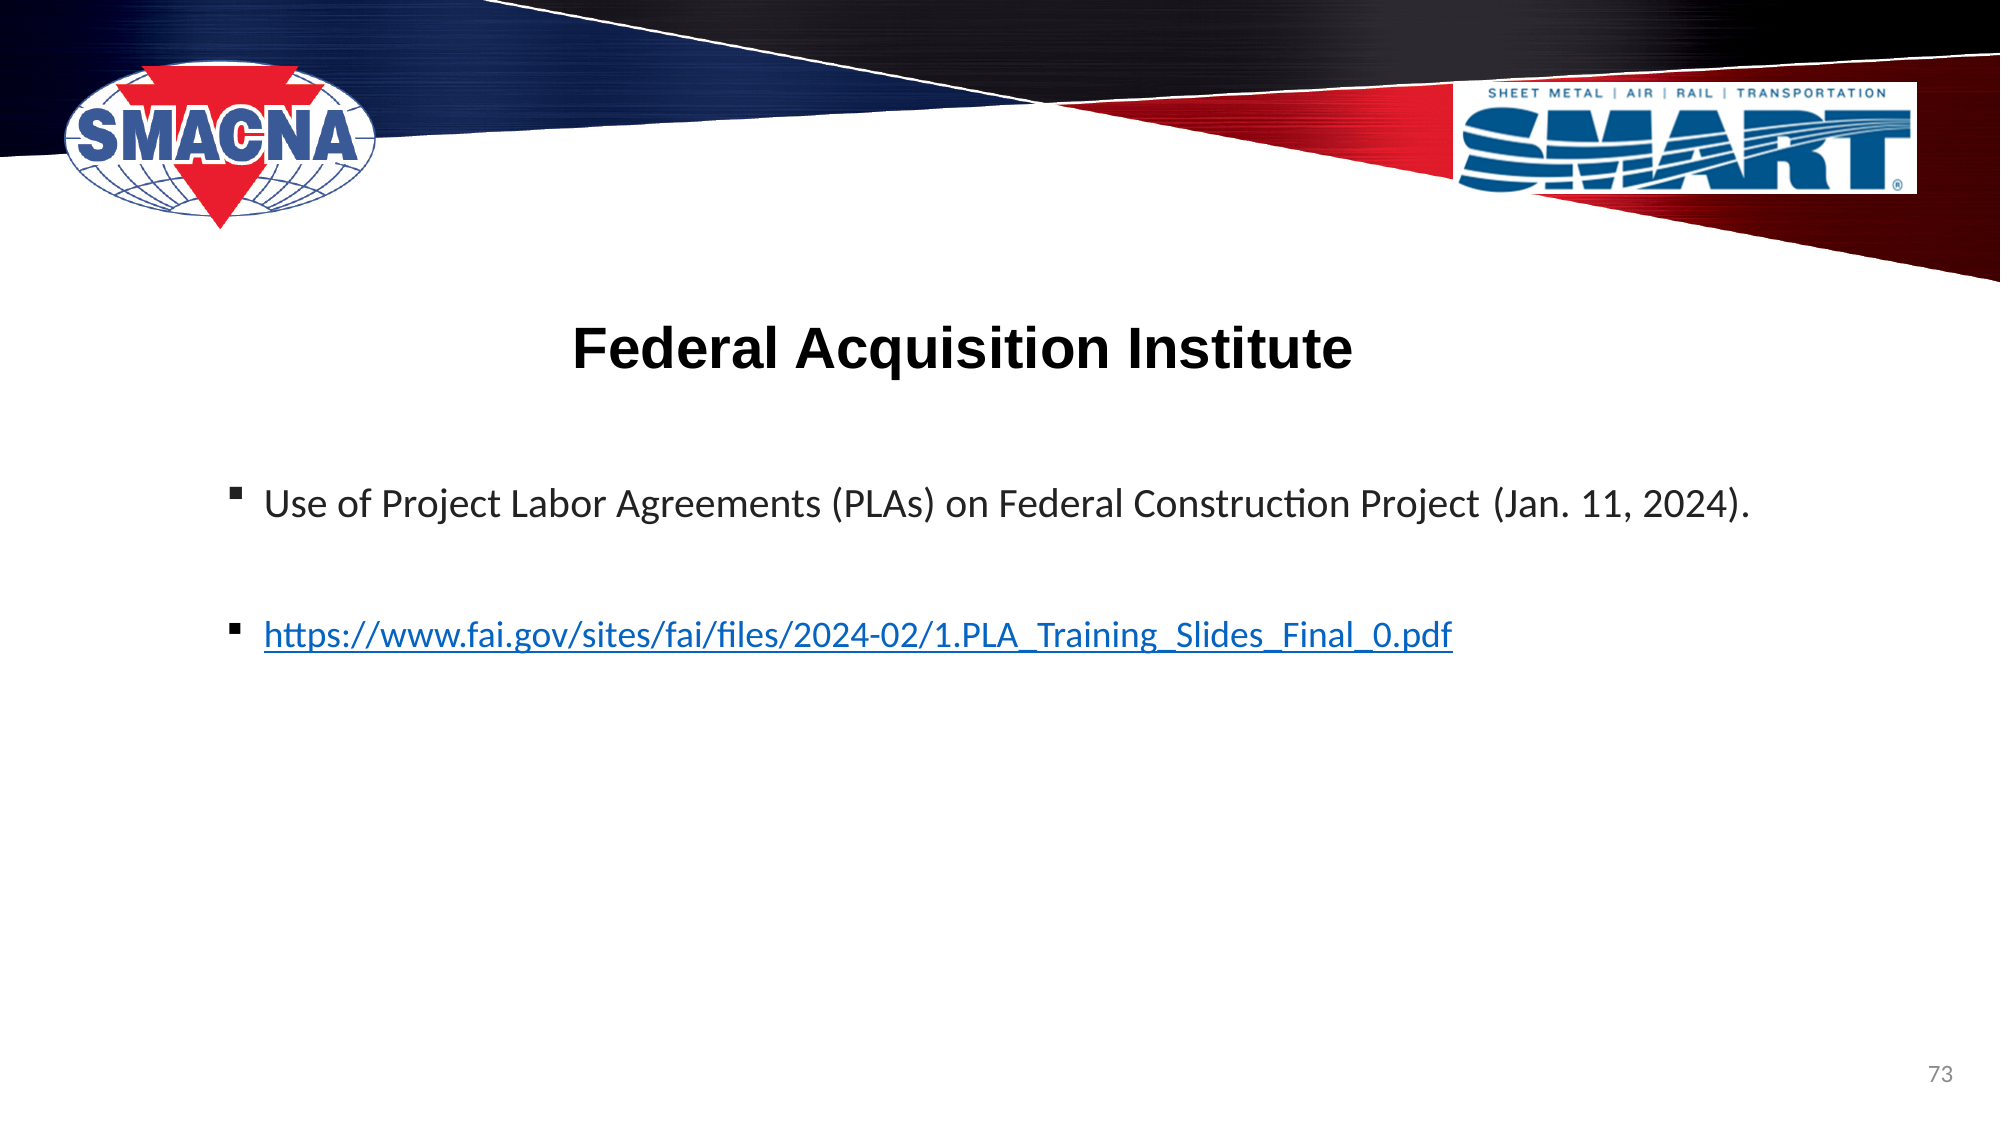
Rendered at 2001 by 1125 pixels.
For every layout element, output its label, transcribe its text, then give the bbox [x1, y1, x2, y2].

list Use of Project Labor Agreements (PLAs) on Federal Construction Project (Jan. 11, 2024). https://www.fai.gov/sites/fai/files/2024-02/1.PLA_Training_Slides_Final_0.pdf [211, 467, 1789, 977]
picture [0, 0, 2000, 1125]
title Federal Acquisition Institute [81, 296, 1863, 404]
slide_number 73 [1901, 1042, 1969, 1103]
